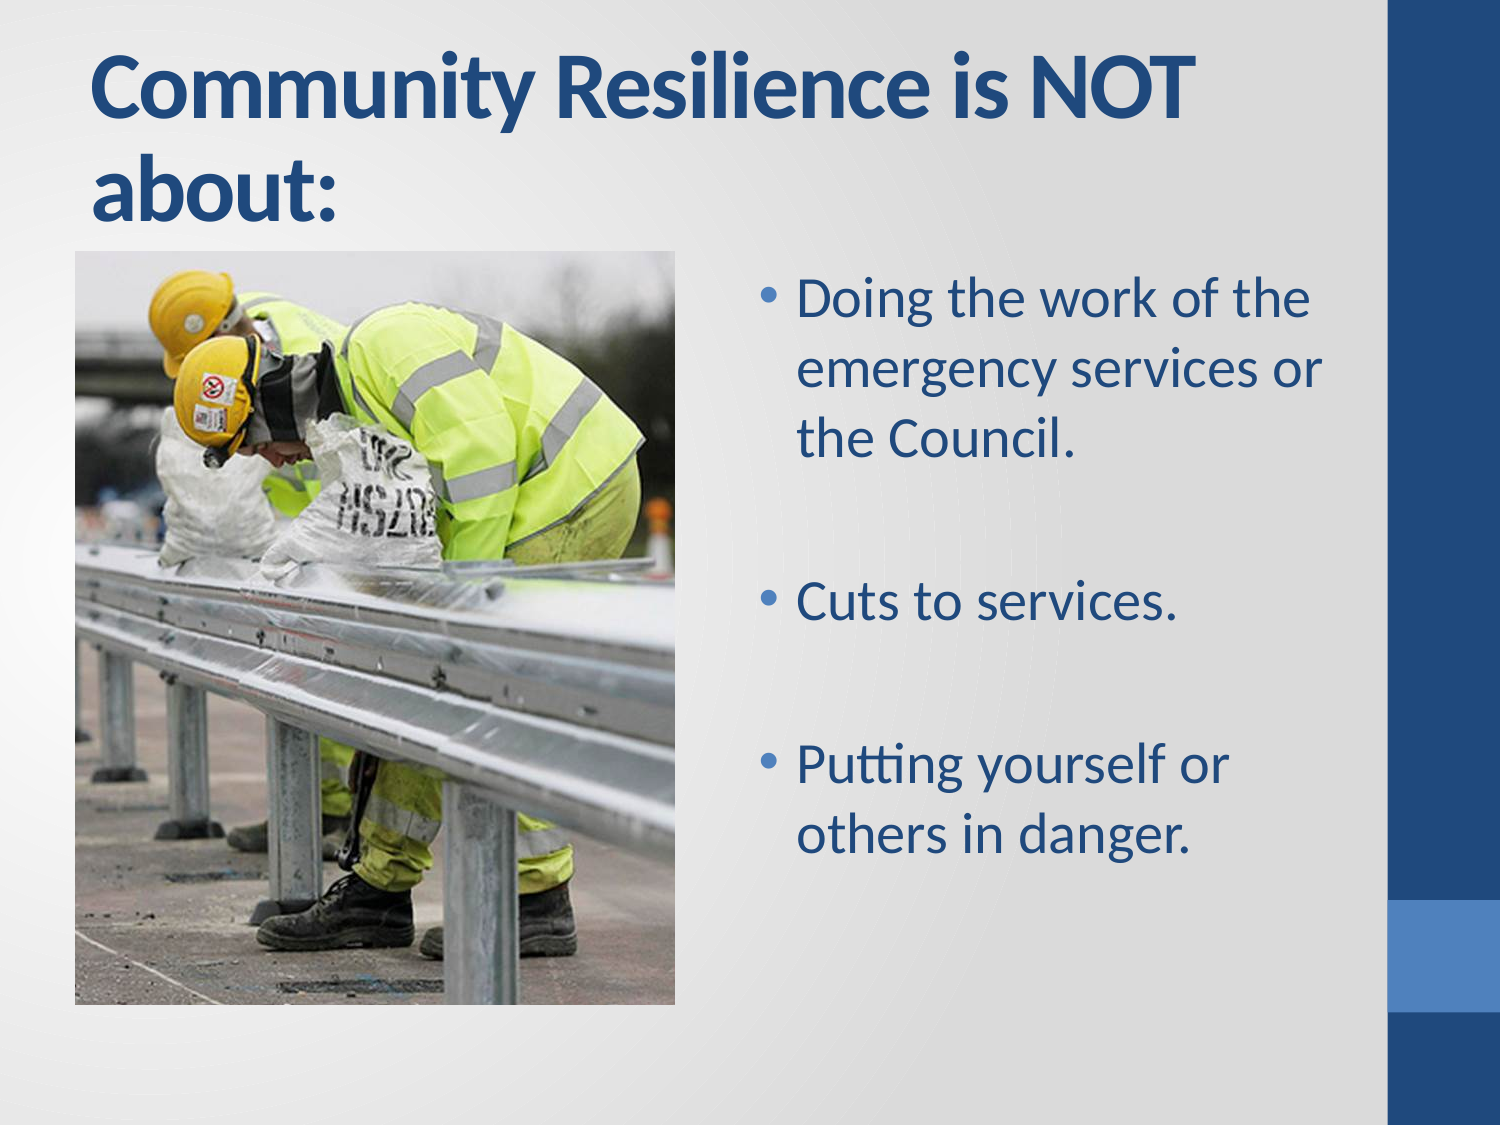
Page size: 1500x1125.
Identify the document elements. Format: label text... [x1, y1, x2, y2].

picture [74, 251, 676, 1006]
title Community Resilience is NOT about: [75, 45, 1325, 233]
list Doing the work of the emergency services or the Council. Cuts to services. Putting yourself or others in danger. [725, 251, 1365, 1005]
